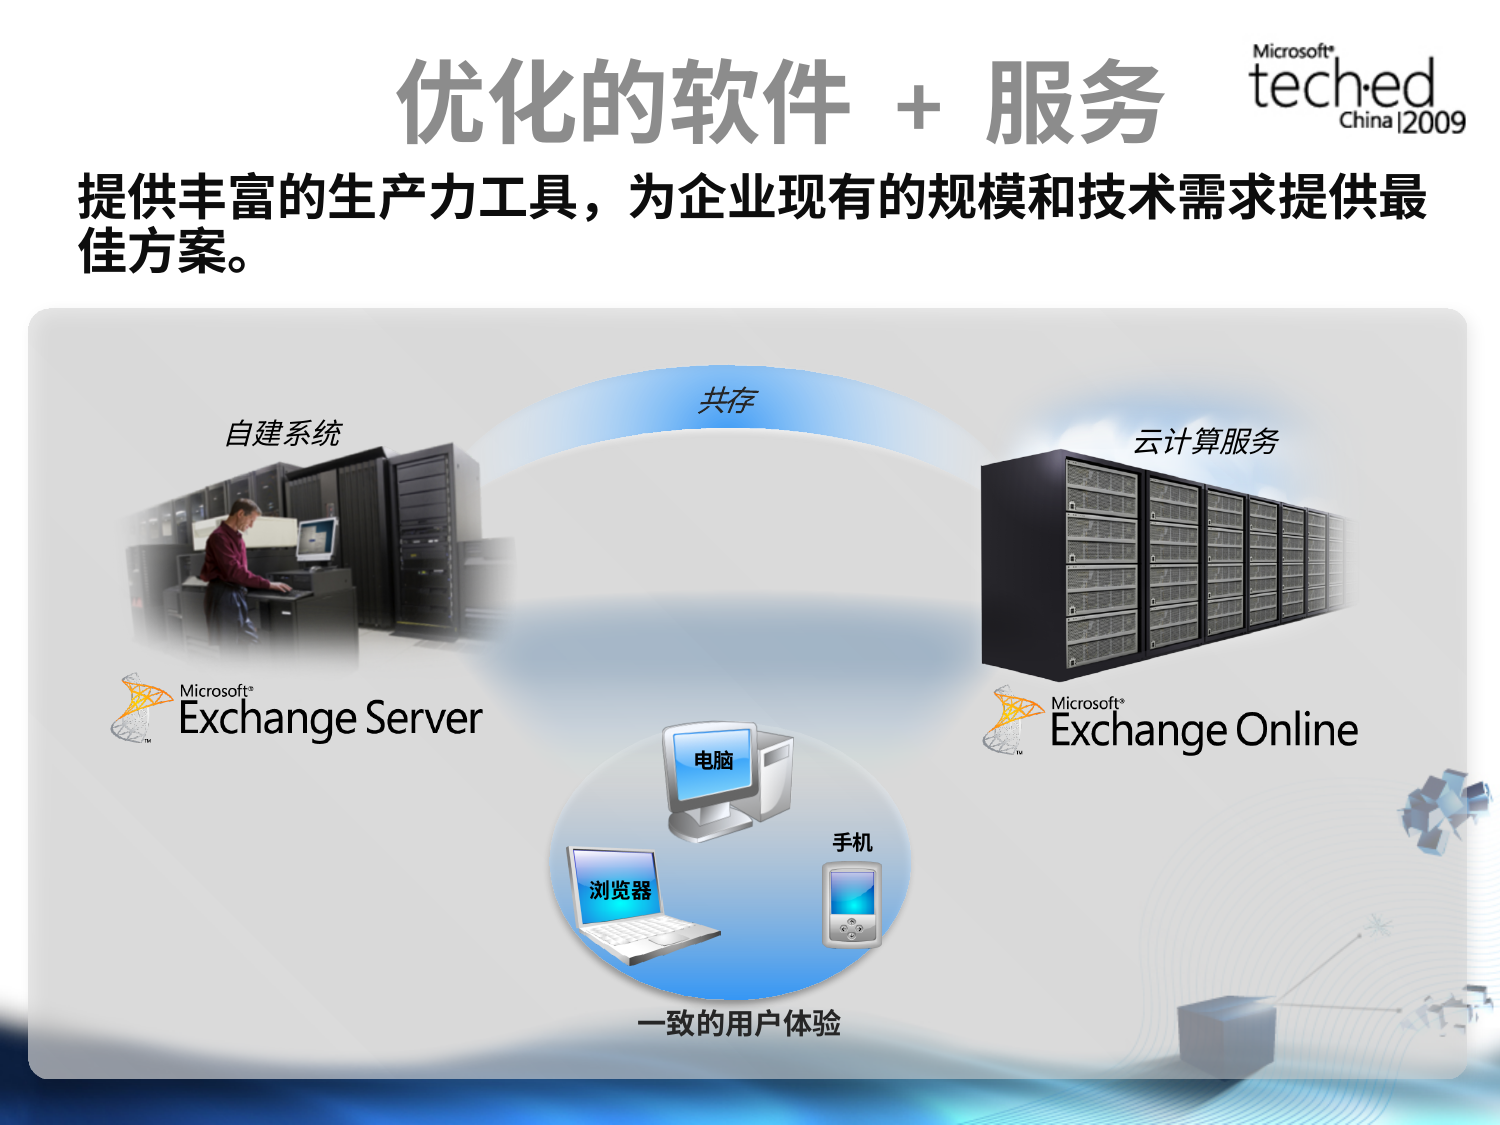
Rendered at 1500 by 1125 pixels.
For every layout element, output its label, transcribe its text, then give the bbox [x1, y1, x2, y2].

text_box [788, 822, 917, 950]
title 优化的软件 + 服务 [62, 37, 1500, 138]
text_box [630, 925, 858, 998]
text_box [659, 720, 792, 845]
text_box 提供丰富的生产力工具，为企业现有的规模和技术需求提供最佳方案。 [63, 164, 1489, 288]
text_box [565, 845, 722, 966]
text_box 自建系统 [119, 408, 443, 450]
text_box [28, 308, 1467, 1079]
text_box 一致的用户体验 [499, 998, 980, 1048]
picture [0, 0, 1500, 1125]
text_box [482, 364, 958, 477]
